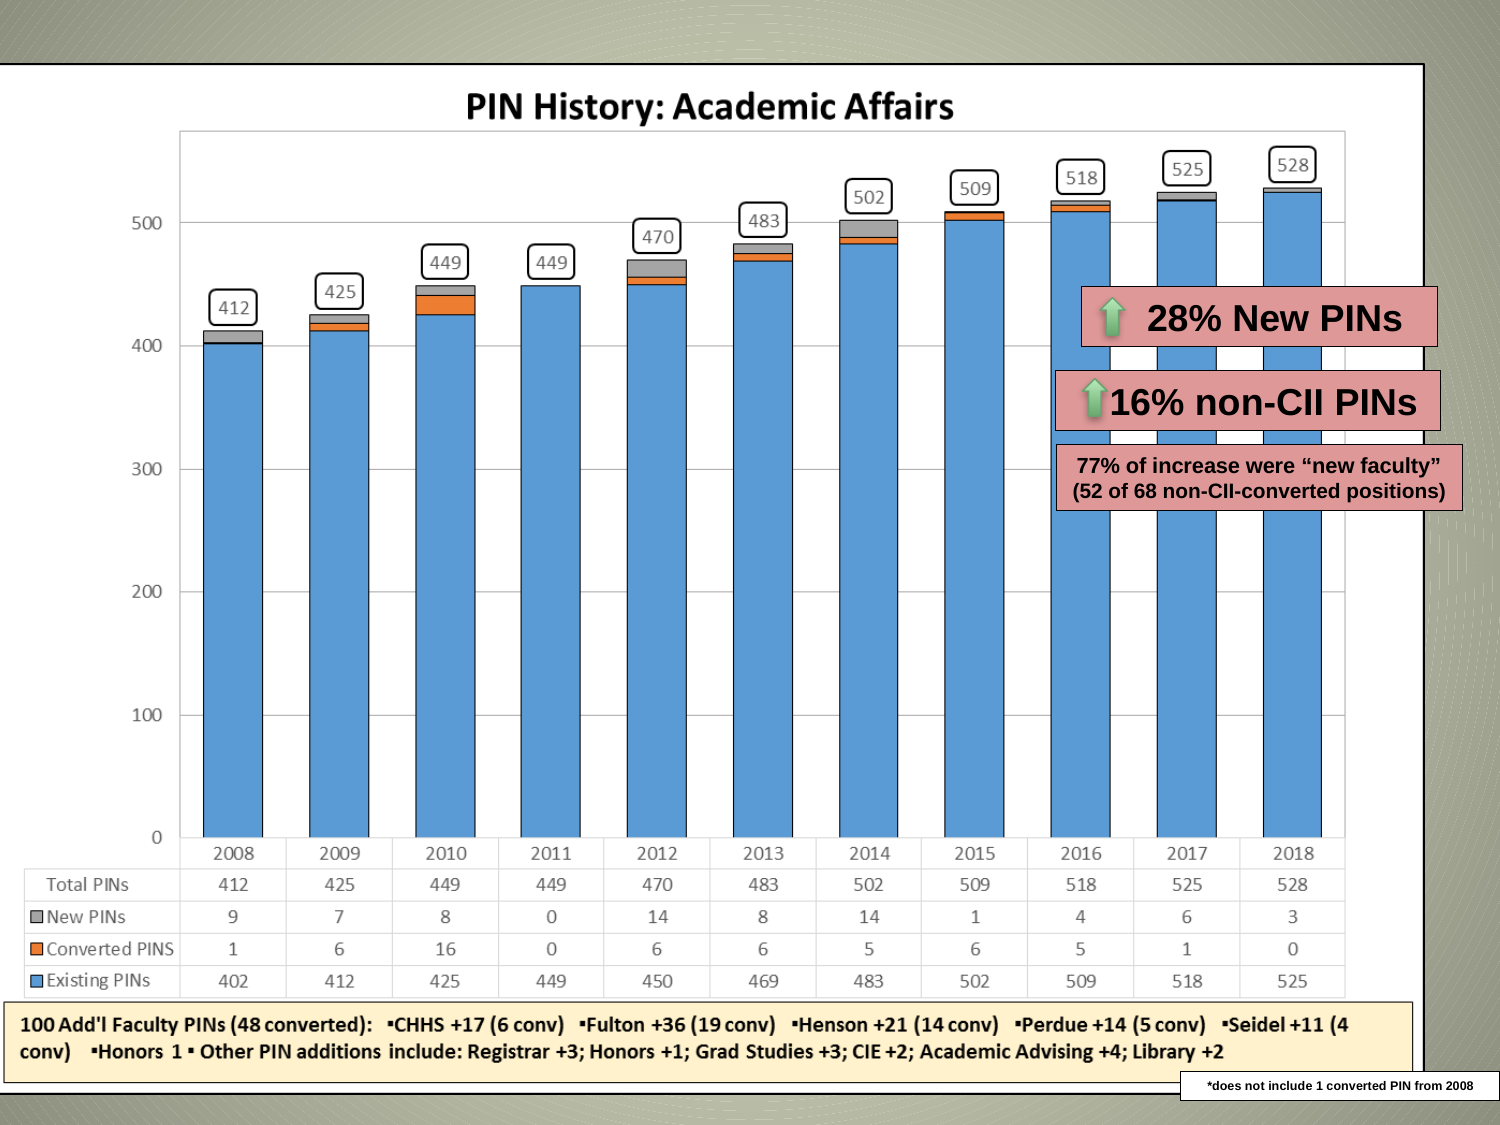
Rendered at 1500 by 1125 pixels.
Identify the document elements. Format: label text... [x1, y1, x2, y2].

text_box *does not include 1 converted PIN from 2008 [1426, 1071, 1500, 1101]
text_box 77% of increase were “new faculty” (52 of 68 non-CII-converted positions) [1429, 444, 1463, 511]
text_box 16% non-CII PINs [1429, 370, 1441, 431]
picture [0, 63, 1426, 1095]
text_box 28% New PINs [1429, 286, 1438, 347]
